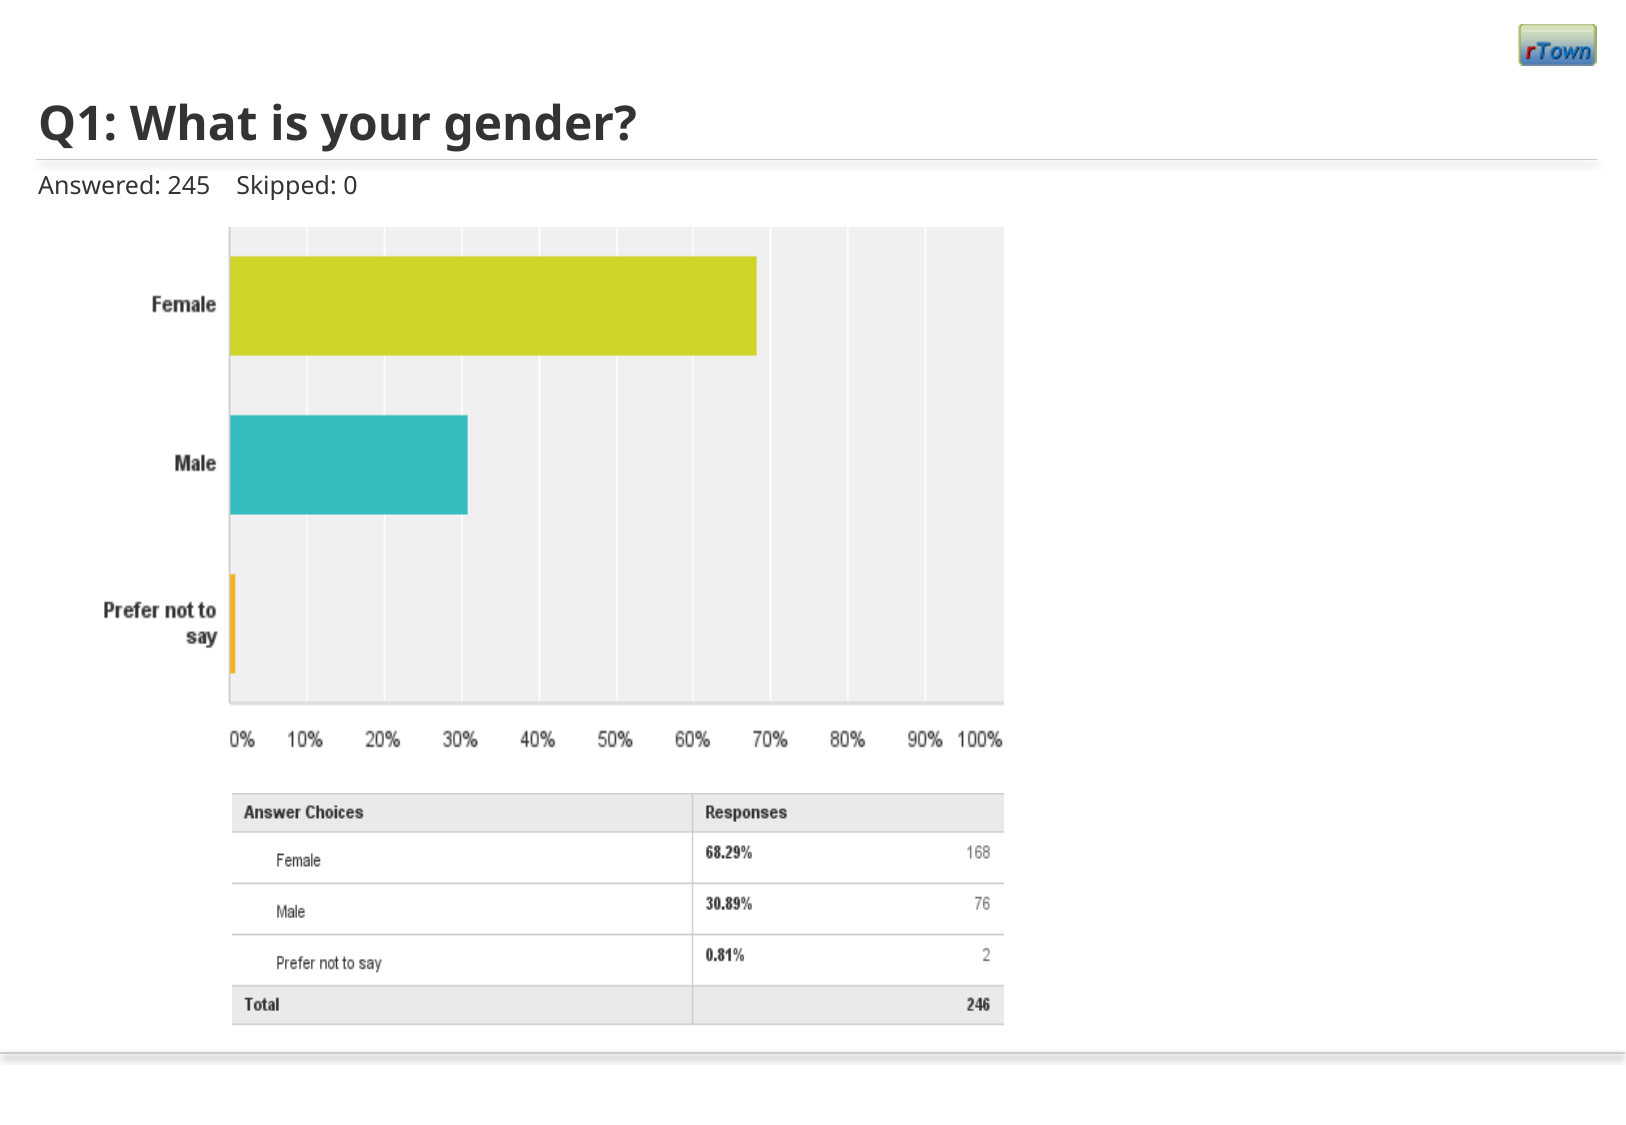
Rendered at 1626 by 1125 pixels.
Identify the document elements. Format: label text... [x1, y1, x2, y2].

picture [45, 227, 1004, 1028]
title Q1: What is your gender? [20, 72, 1483, 159]
picture [1518, 24, 1597, 66]
list Answered: 245 Skipped: 0 [20, 161, 969, 216]
